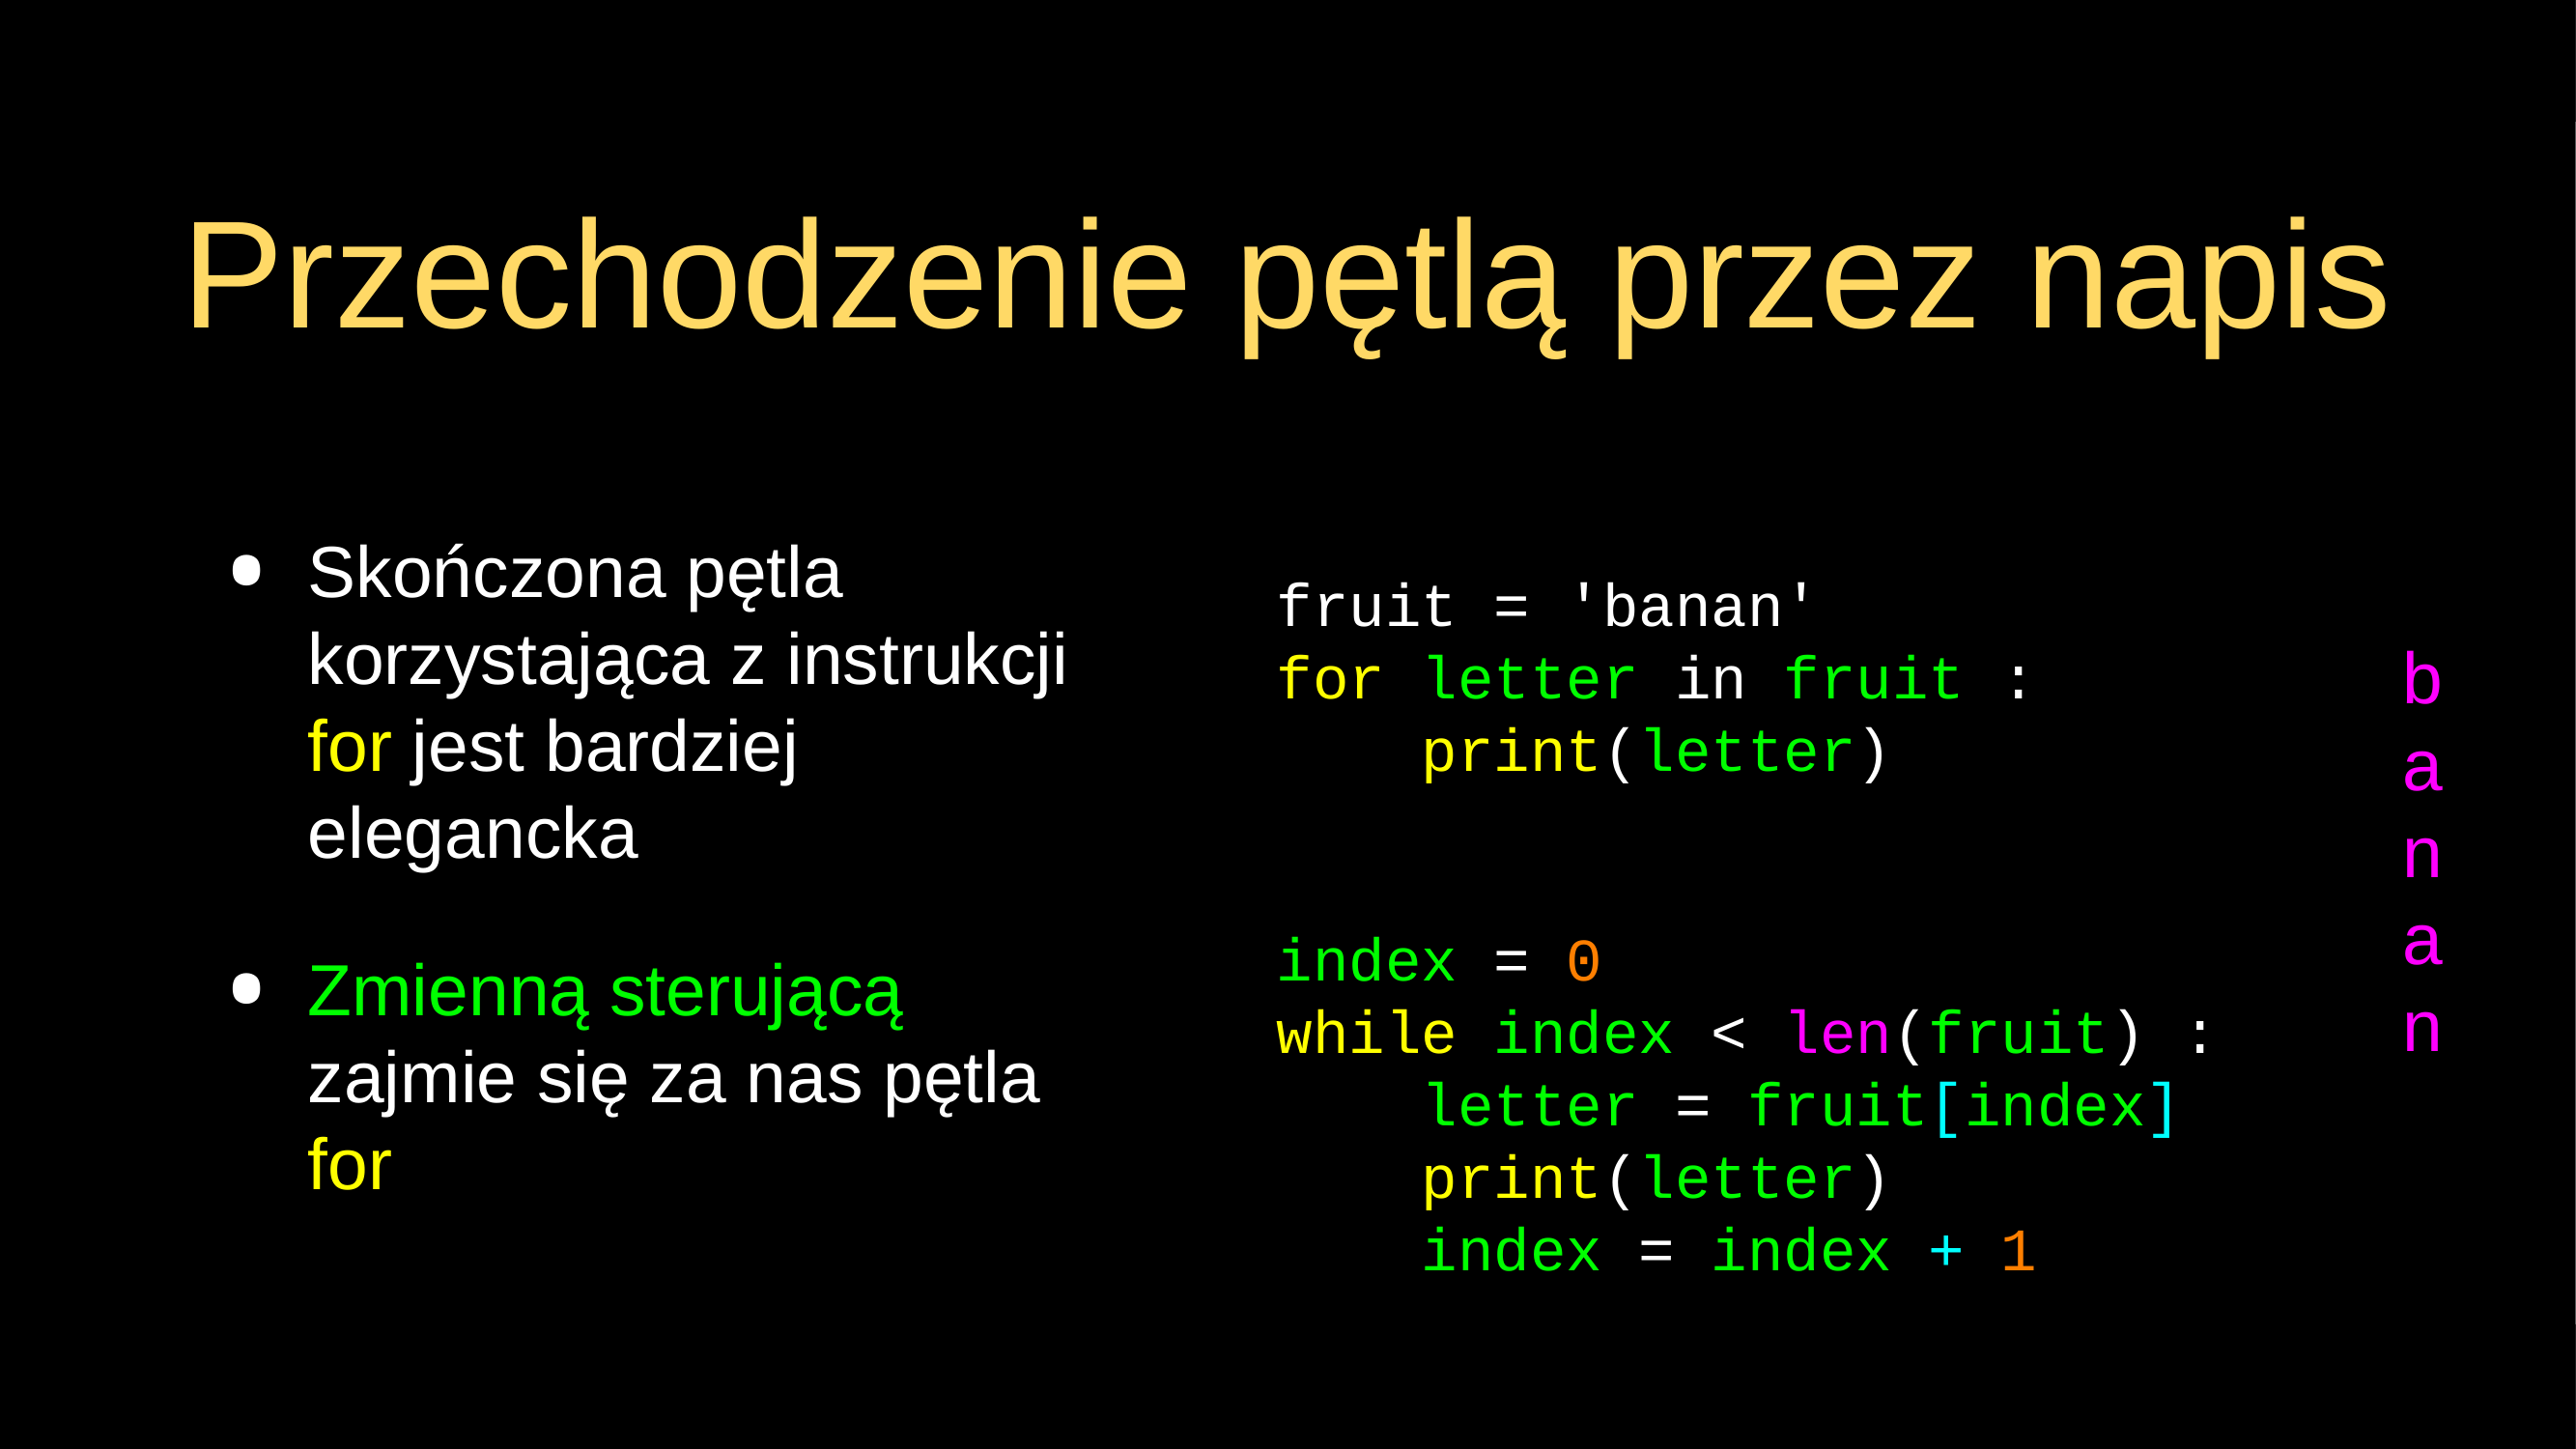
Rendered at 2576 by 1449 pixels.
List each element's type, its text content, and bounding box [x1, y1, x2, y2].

title Przechodzenie pętlą przez napis [138, 131, 2436, 403]
text_box fruit = 'banan' for letter in fruit : print(letter) [1276, 542, 2072, 807]
text_box index = 0 while index < len(fruit) : letter = fruit[index] print(letter) index = index + 1 [1276, 882, 2225, 1321]
list Skończona pętla korzystająca z instrukcji for jest bardziej elegancka Zmienną sterującą zajmie się za nas pętla for [183, 412, 1117, 1317]
text_box b a n a n [2395, 592, 2450, 1104]
